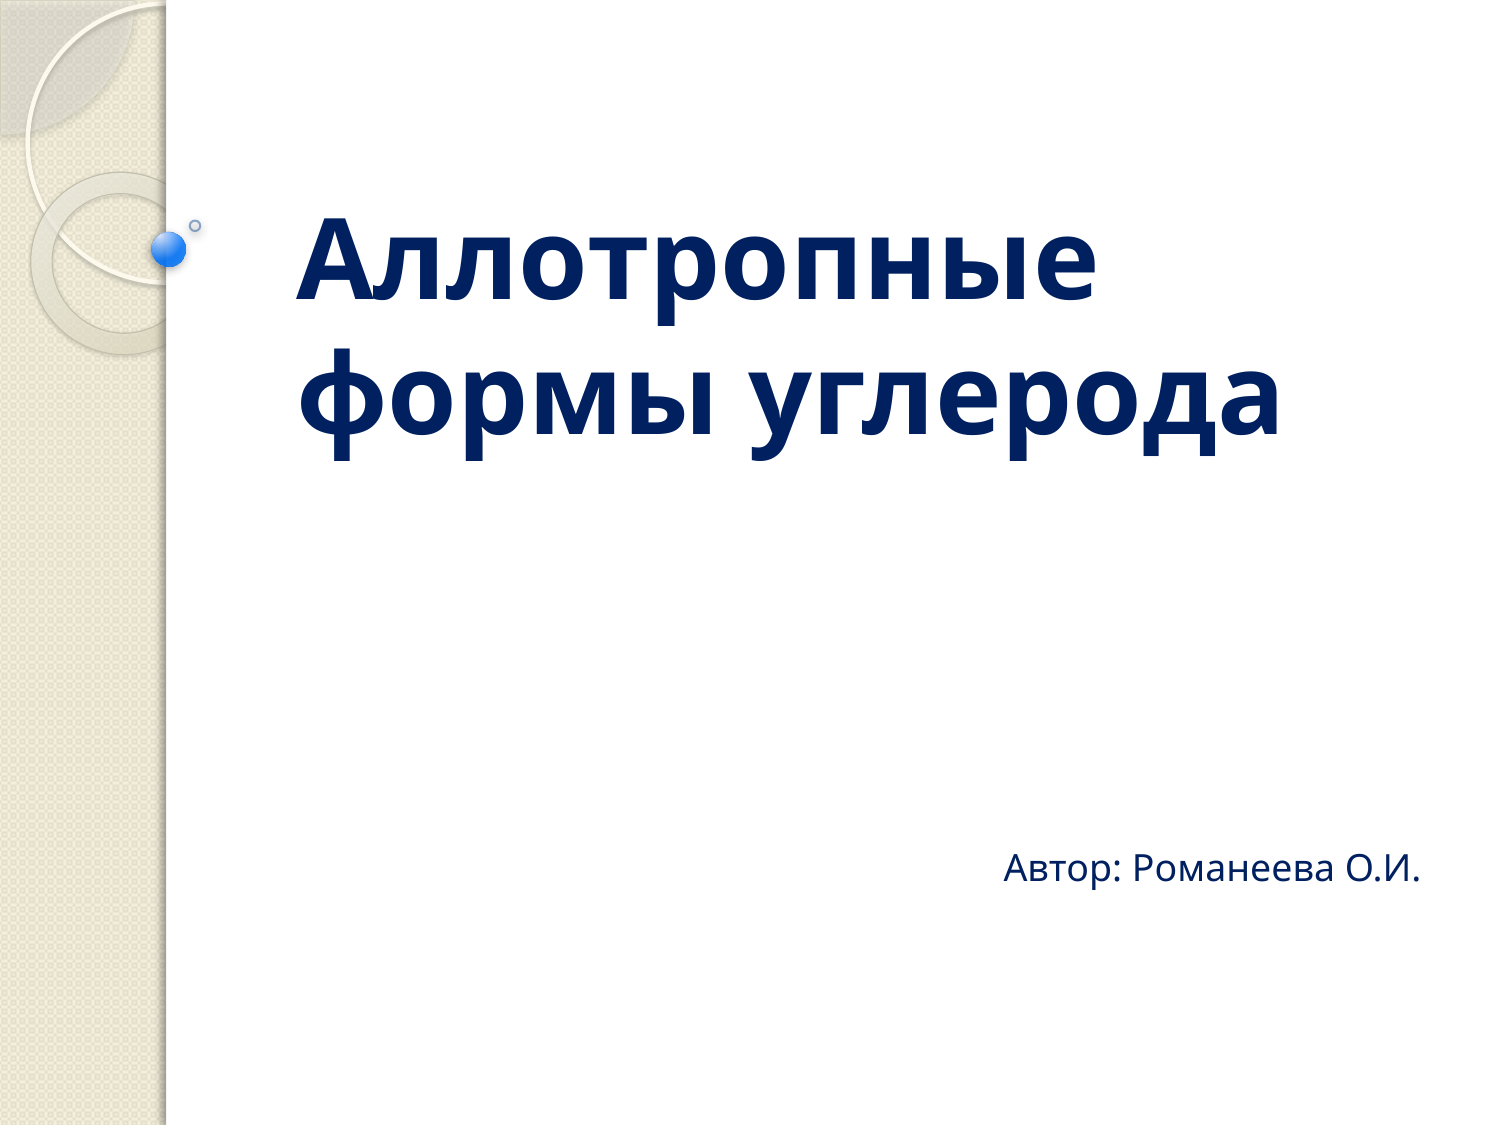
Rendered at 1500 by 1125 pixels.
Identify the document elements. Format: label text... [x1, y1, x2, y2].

subtitle Автор: Романеева О.И. [984, 843, 1500, 1032]
title Аллотропные формы углерода [281, 222, 1403, 465]
